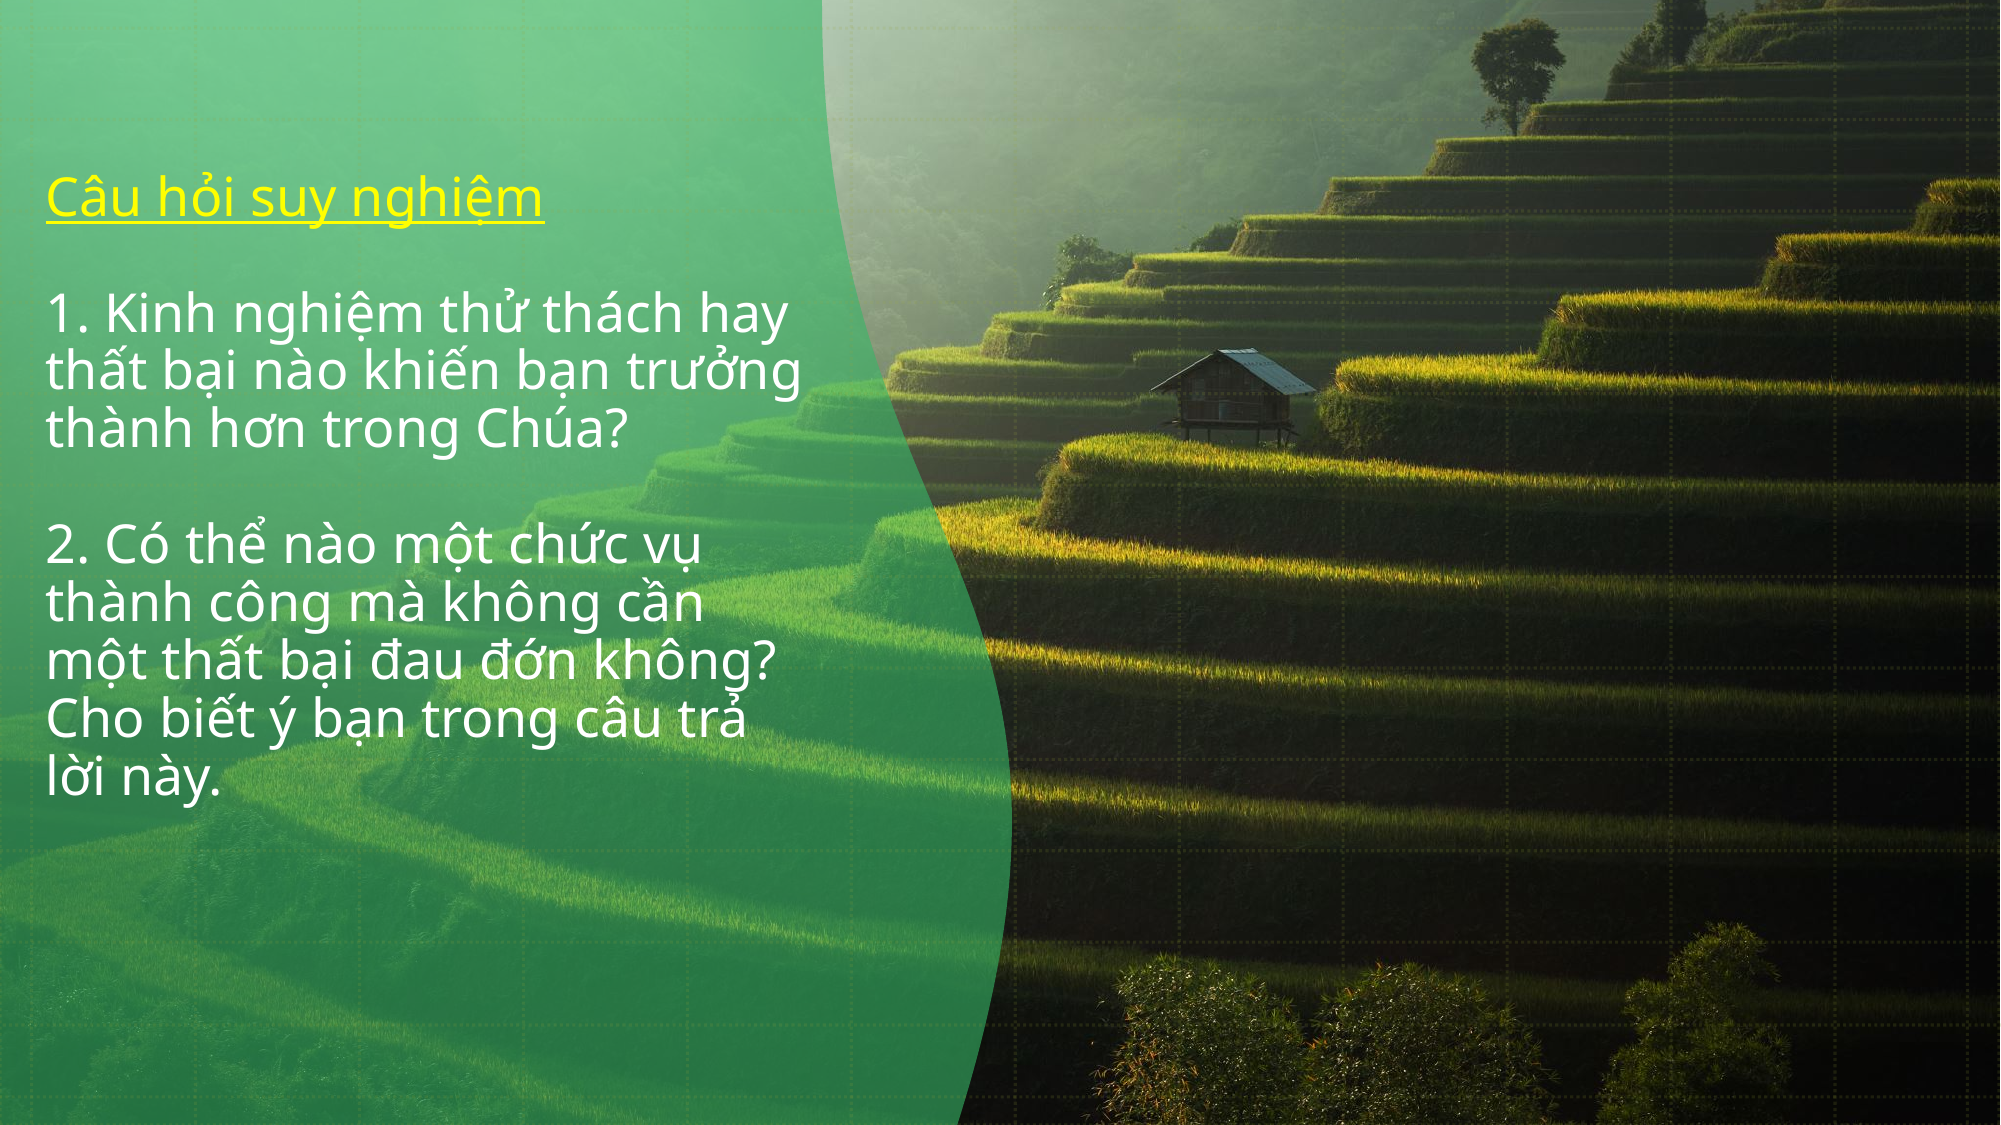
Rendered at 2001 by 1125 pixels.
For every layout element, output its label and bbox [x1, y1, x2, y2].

text_box [0, 0, 2000, 1125]
